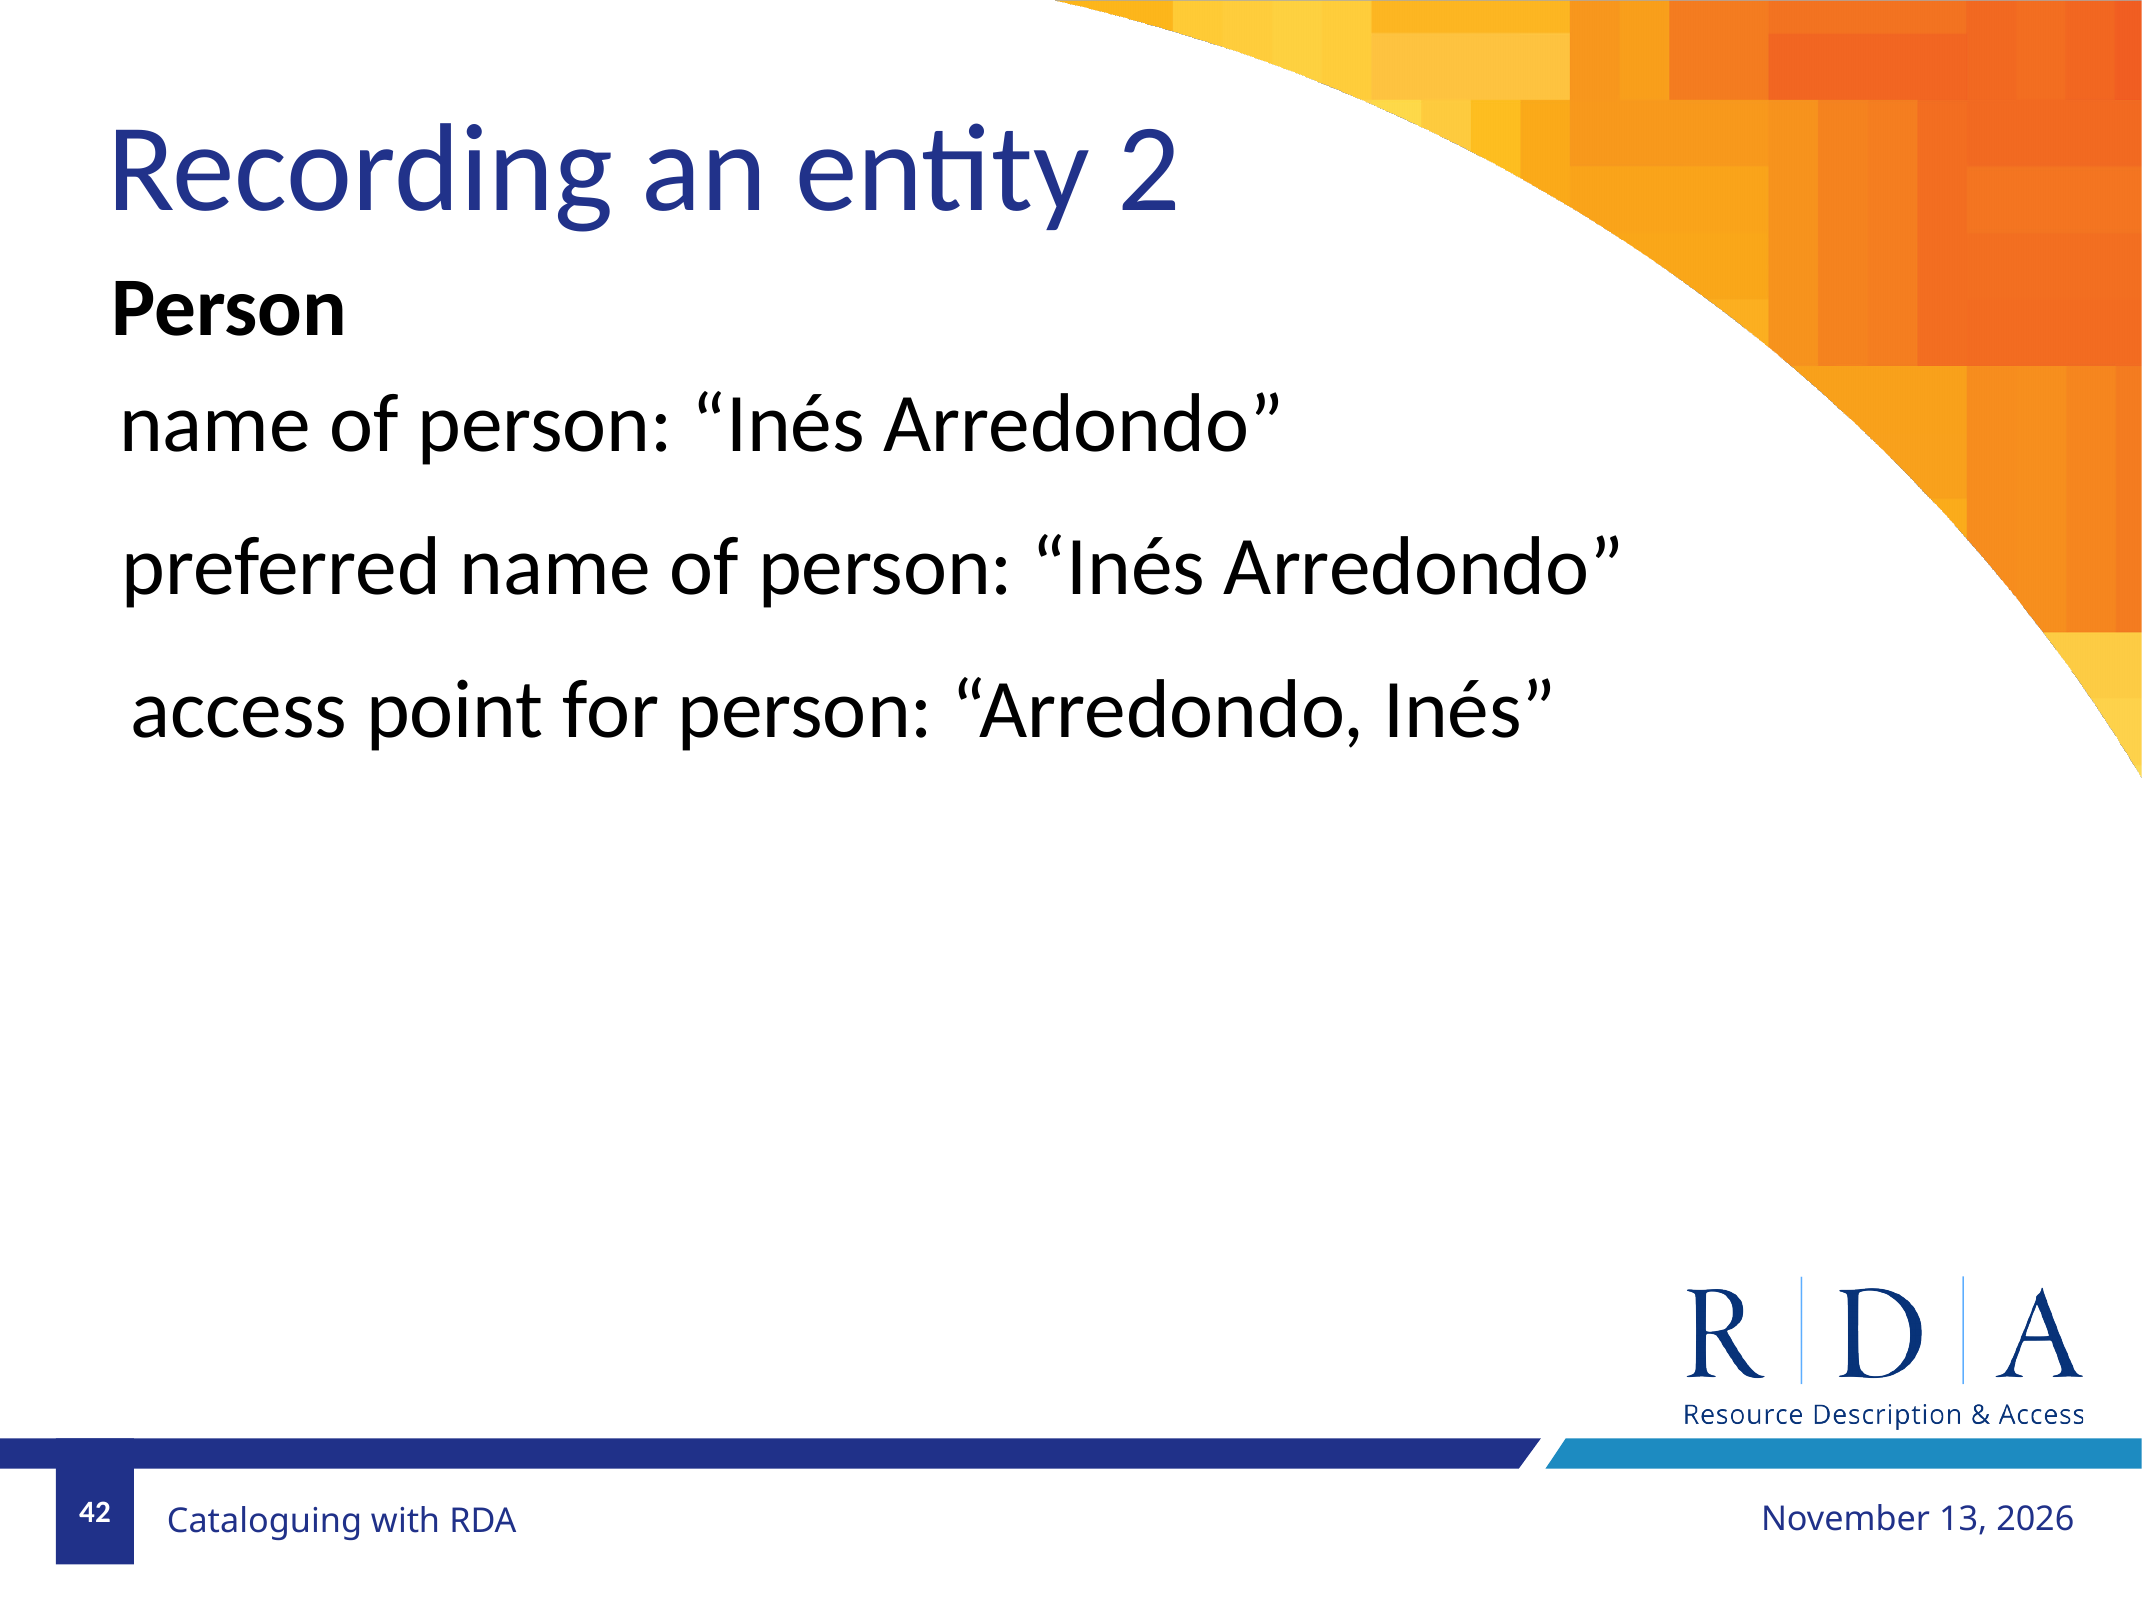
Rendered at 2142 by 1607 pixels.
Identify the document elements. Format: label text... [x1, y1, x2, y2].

text_box name of person: “Inés Arredondo” [104, 360, 1300, 476]
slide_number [1540, 1478, 2090, 1561]
picture [1685, 1276, 2084, 1430]
slide_number 42 [56, 1468, 134, 1551]
text_box Person [96, 244, 363, 359]
text_box preferred name of person: “Inés Arredondo” [106, 503, 1641, 619]
picture [1052, 0, 2142, 778]
text_box access point for person: “Arredondo, Inés” [115, 646, 1573, 762]
text_box Recording an entity 2 [92, 78, 1198, 243]
